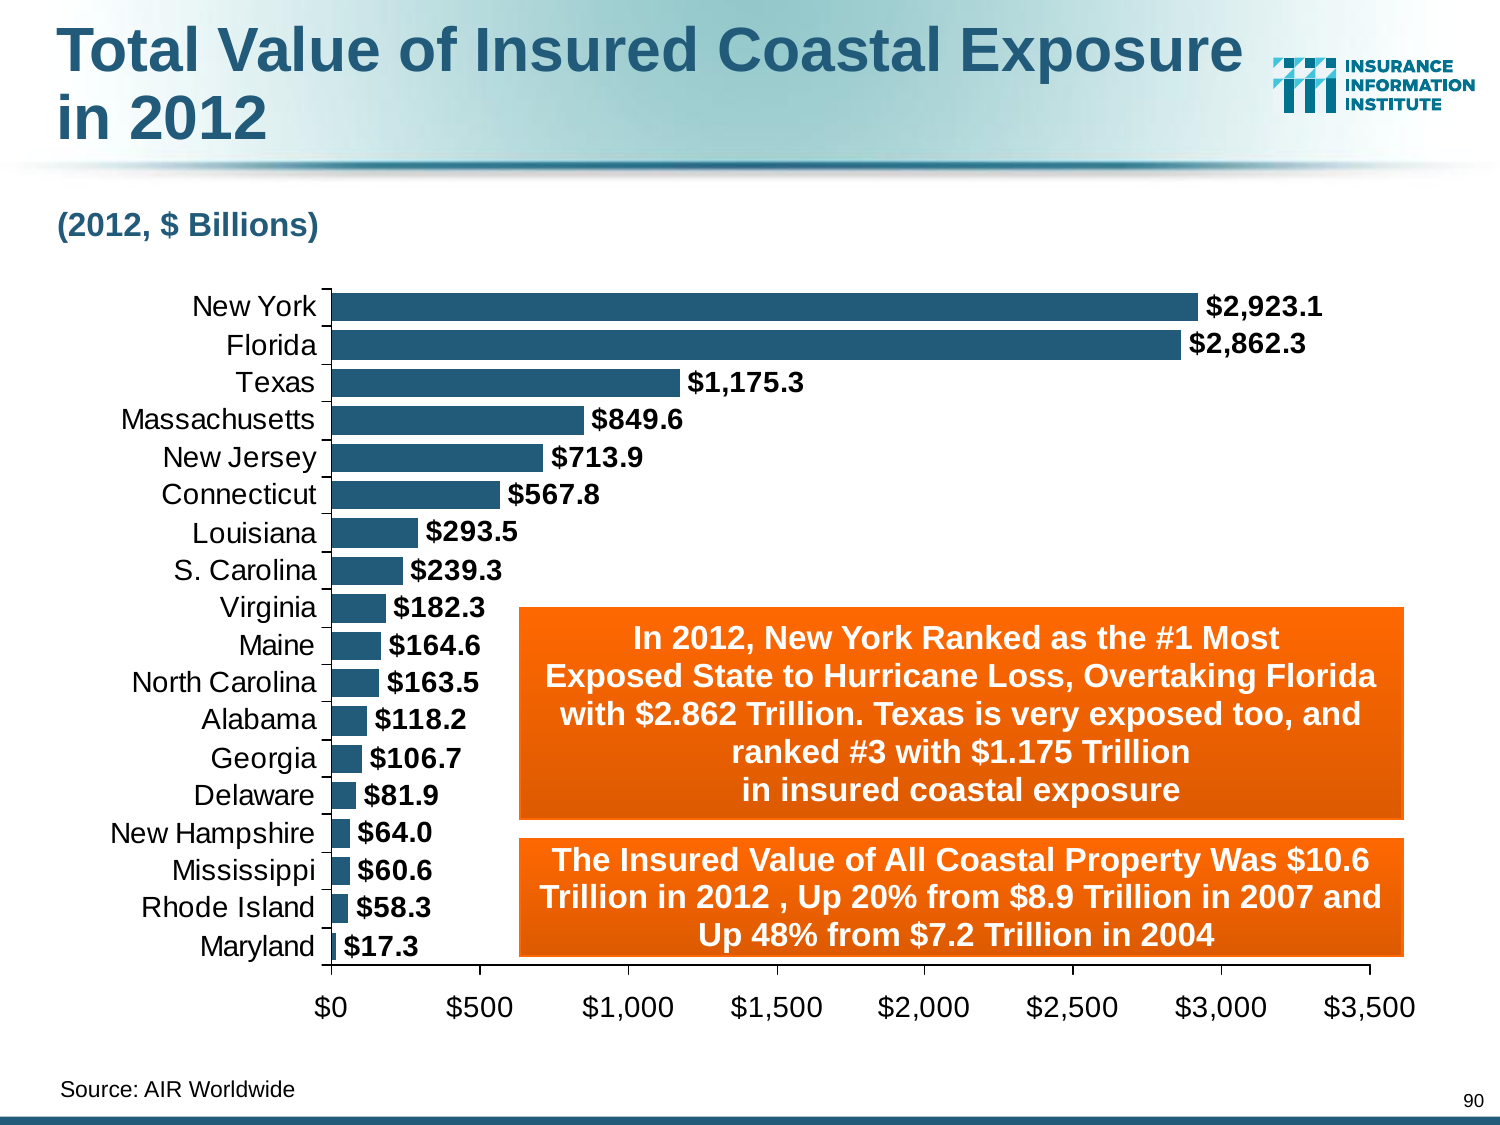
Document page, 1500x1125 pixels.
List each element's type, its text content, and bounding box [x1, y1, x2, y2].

text_box Source: AIR Worldwide [0, 1079, 1242, 1125]
title Total Value of Insured Coastal Exposure in 2012 [48, 14, 1264, 157]
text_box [43, 254, 1430, 1041]
text_box (2012, $ Billions) [57, 207, 1458, 244]
slide_number 90 [1410, 1091, 1485, 1112]
picture [0, 0, 1500, 189]
